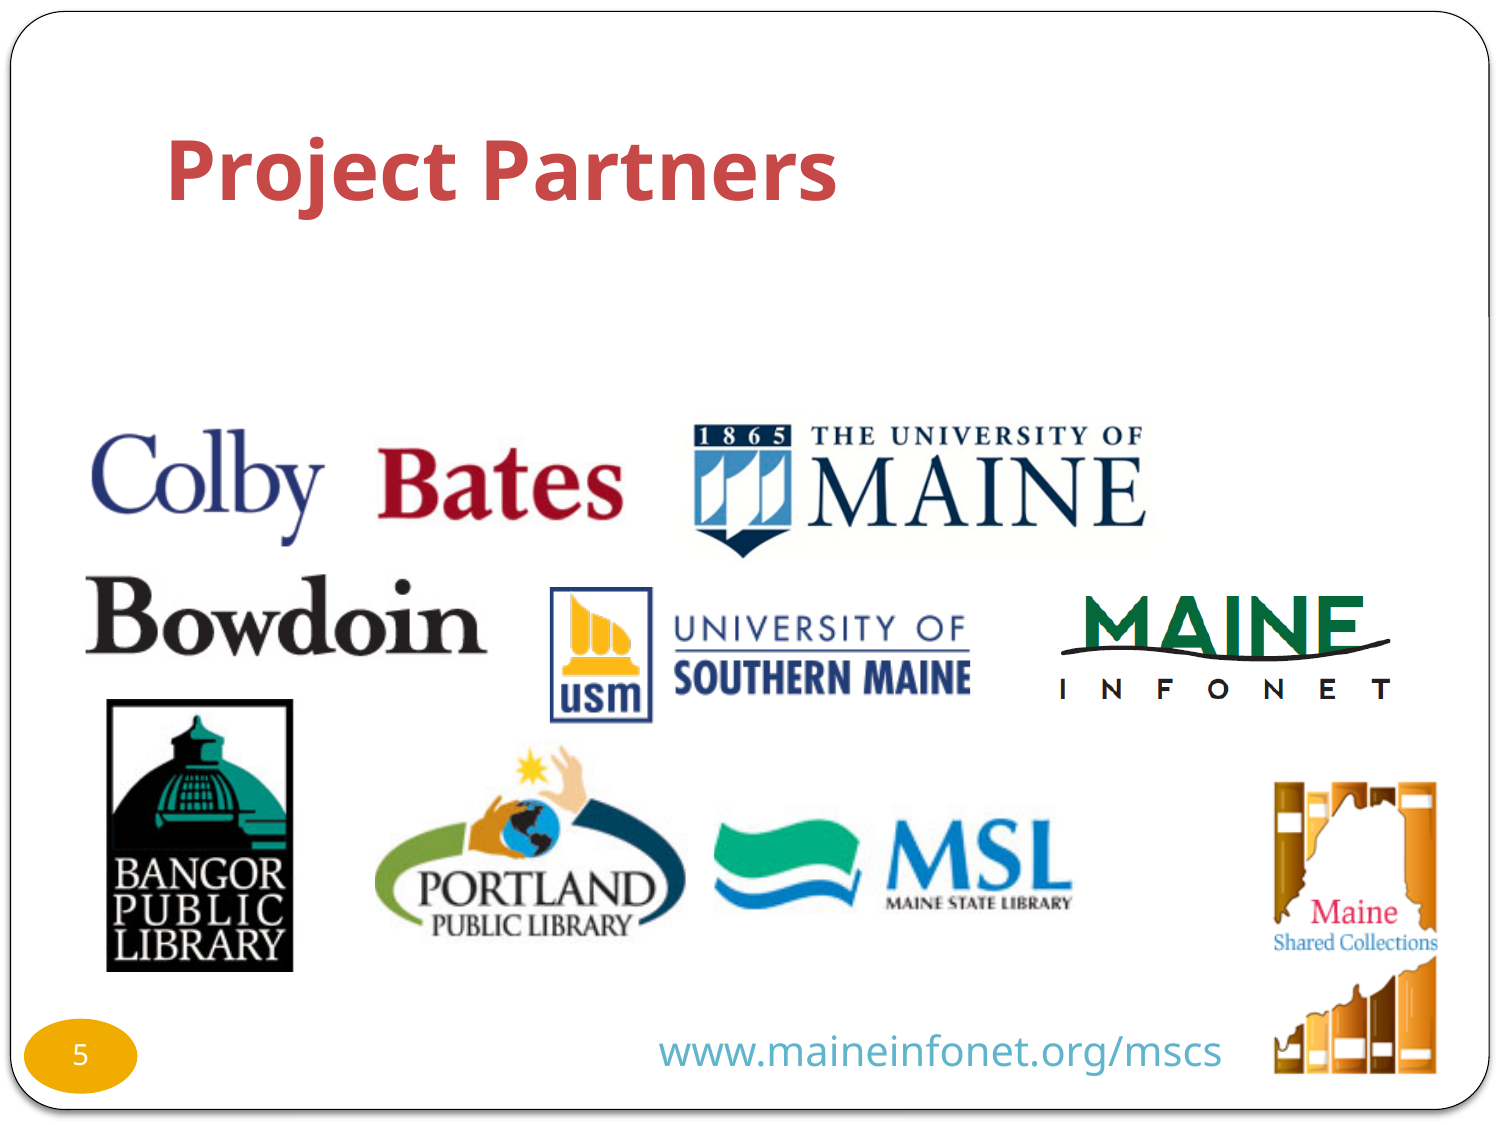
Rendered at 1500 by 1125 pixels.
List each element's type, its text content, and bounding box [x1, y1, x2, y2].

text_box [25, 0, 76, 27]
footer www.maineinfonet.org/mscs [150, 1012, 1238, 1088]
picture [1250, 762, 1469, 1096]
picture [74, 412, 348, 554]
picture [674, 412, 1164, 564]
title Project Partners [150, 45, 1425, 233]
slide_number 5 [23, 1018, 138, 1094]
picture [713, 787, 1076, 951]
picture [374, 587, 971, 976]
picture [74, 562, 496, 662]
picture [1037, 574, 1404, 721]
picture [374, 424, 626, 538]
picture [64, 698, 338, 973]
